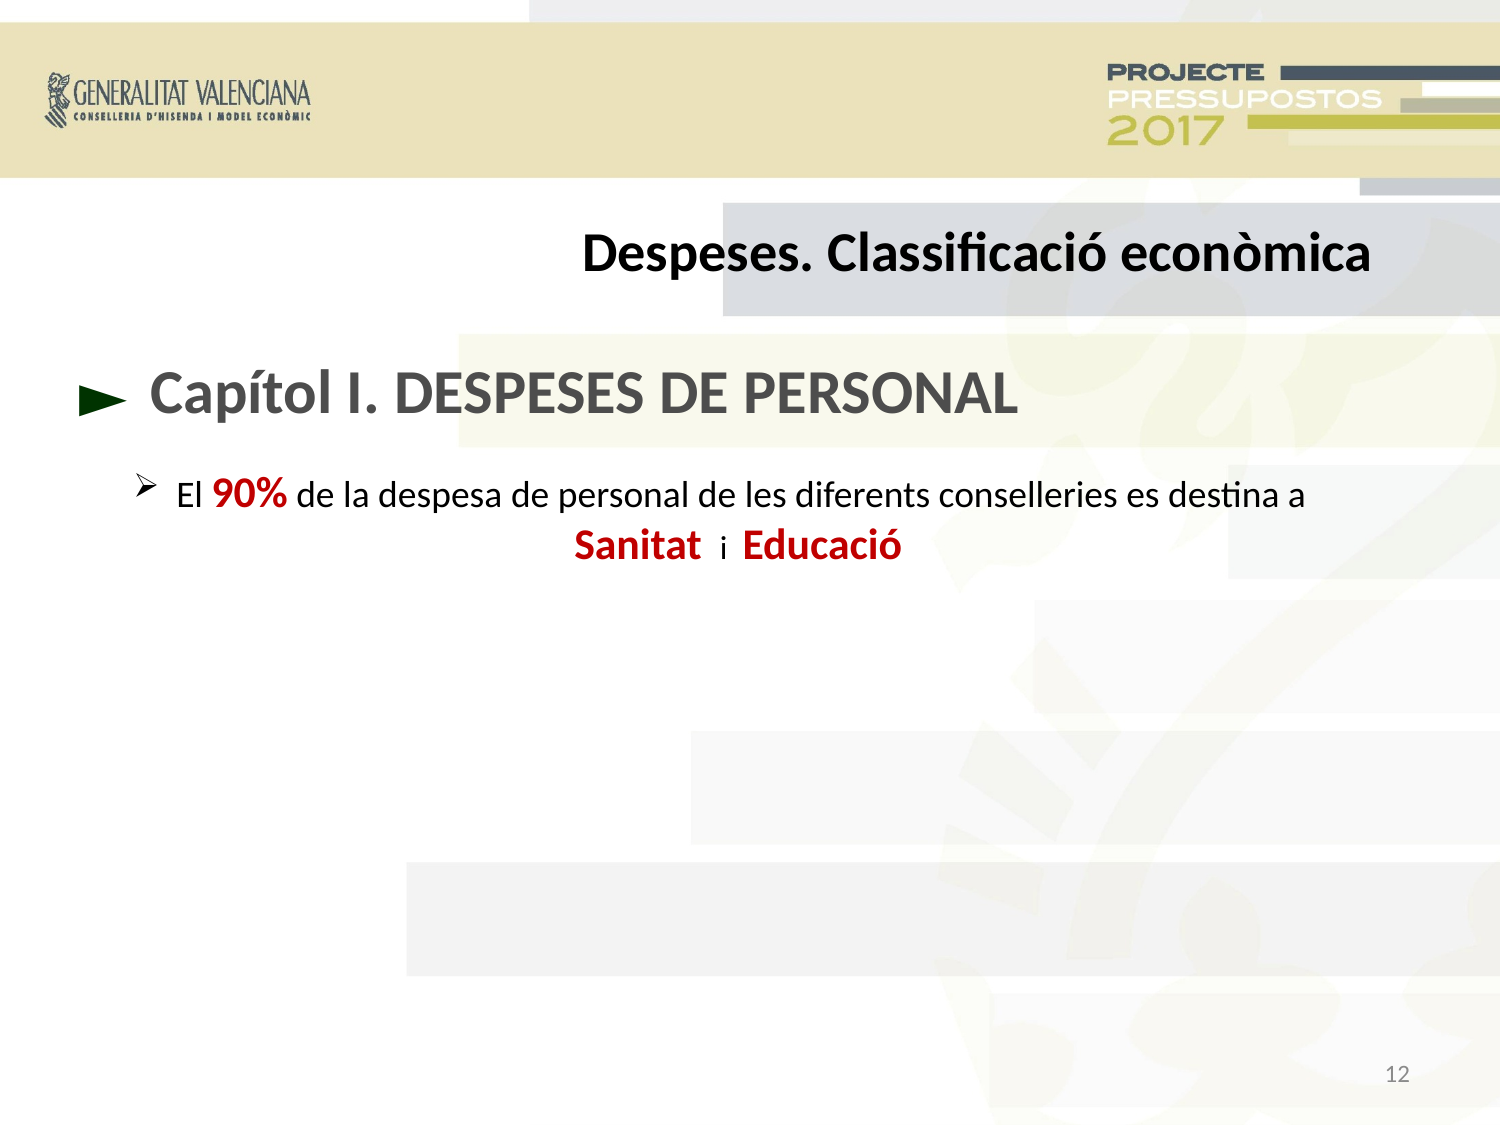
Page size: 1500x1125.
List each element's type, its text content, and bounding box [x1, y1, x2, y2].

text_box ► [64, 347, 148, 438]
text_box Despeses. Classificació econòmica [513, 208, 1388, 291]
picture [0, 0, 1500, 1125]
text_box <número> [1074, 1042, 1425, 1103]
text_box El 90% de la despesa de personal de les diferents conselleries es destina a Sanitat i Educació [76, 456, 1365, 576]
text_box Capítol I. DESPESES DE PERSONAL [135, 342, 1282, 434]
